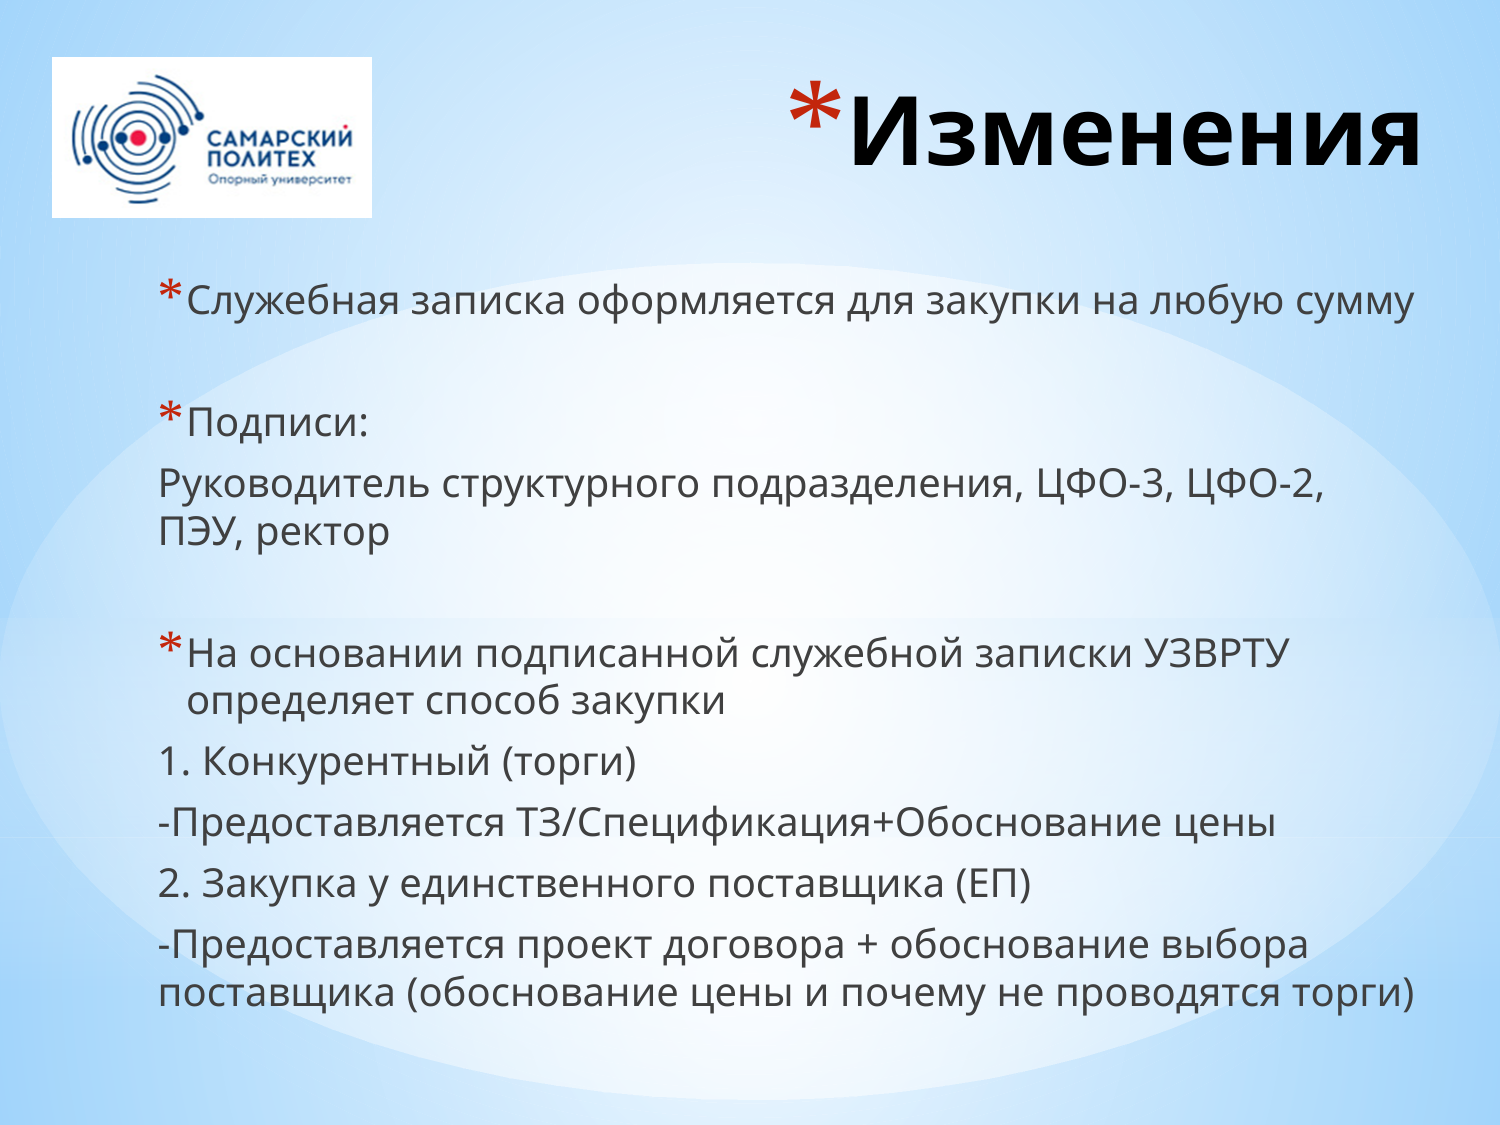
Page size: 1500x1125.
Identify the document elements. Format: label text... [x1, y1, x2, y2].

picture [52, 56, 373, 219]
title Изменения [371, 62, 1441, 250]
list Служебная записка оформляется для закупки на любую сумму Подписи: Руководитель структурного подразделения, ЦФО-3, ЦФО-2, ПЭУ, ректор На основании подписанной служебной записки УЗВРТУ определяет способ закупки 1. Конкурентный (торги) -Предоставляется ТЗ/Спецификация+Обоснование цены 2. Закупка у единственного поставщика (ЕП) -Предоставляется проект договора + обоснование выбора поставщика (обоснование цены и почему не проводятся торги) [135, 267, 1436, 1094]
